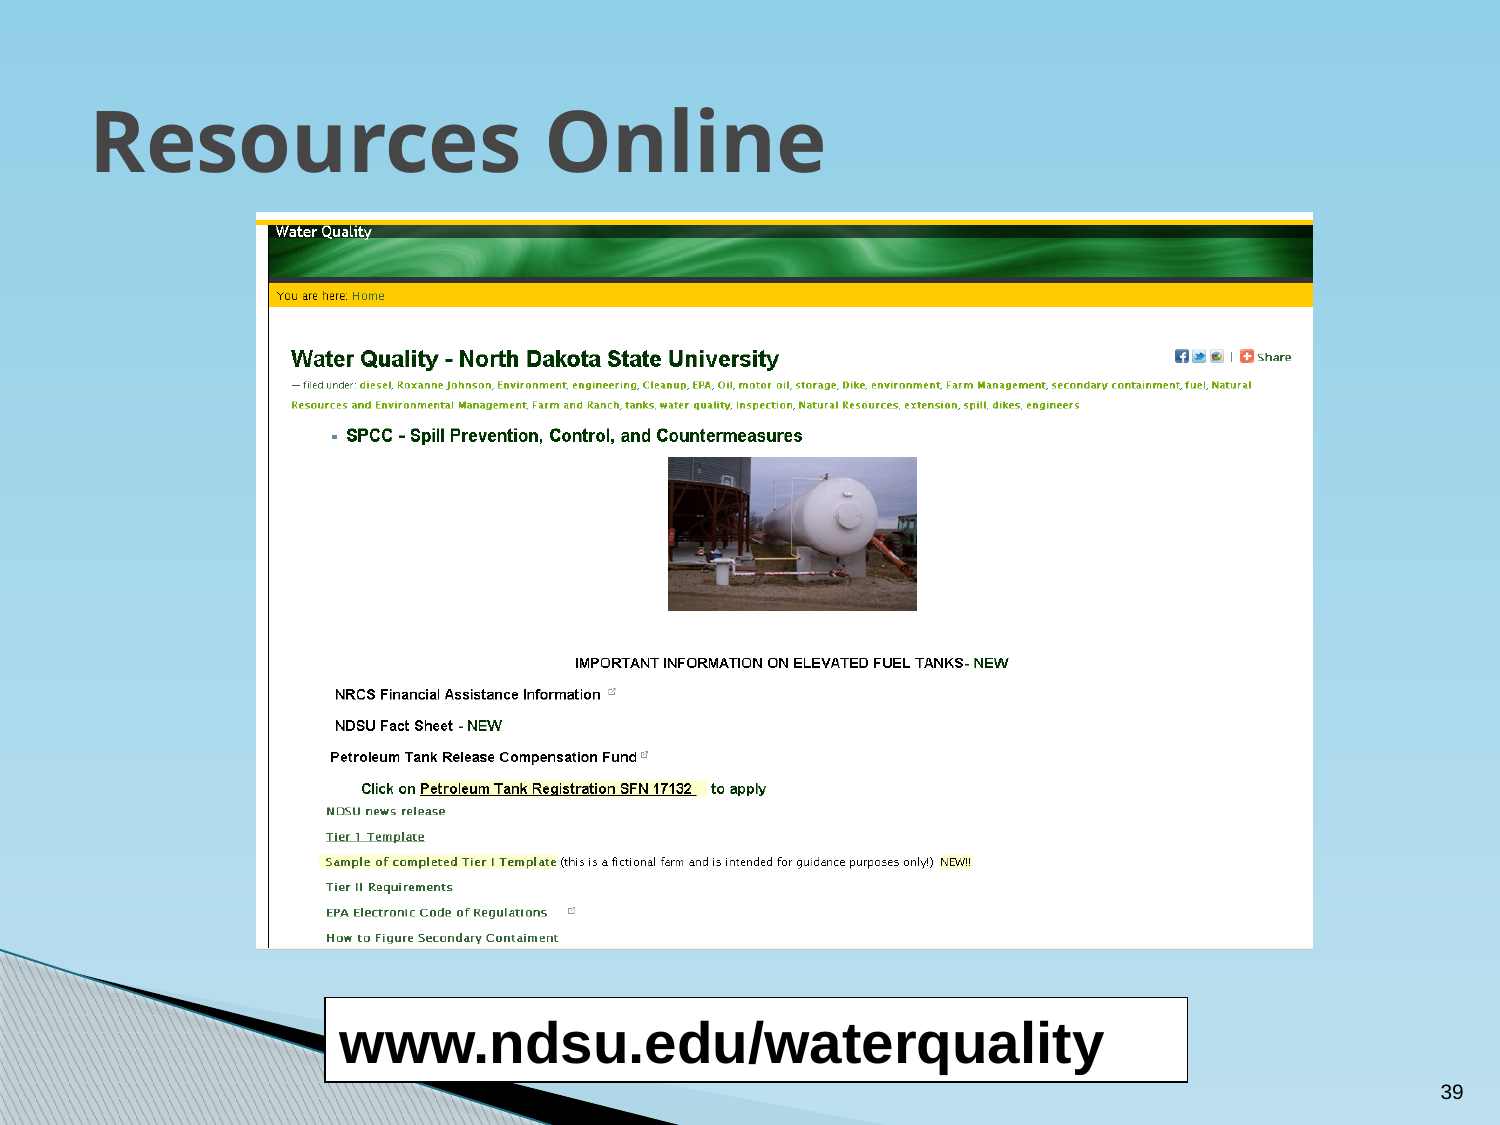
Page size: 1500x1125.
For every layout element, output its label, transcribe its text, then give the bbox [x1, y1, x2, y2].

picture [255, 212, 1313, 951]
text_box www.ndsu.edu/waterquality [324, 997, 1188, 1083]
slide_number 39 [1418, 1051, 1479, 1112]
title Resources Online [75, 45, 1425, 233]
